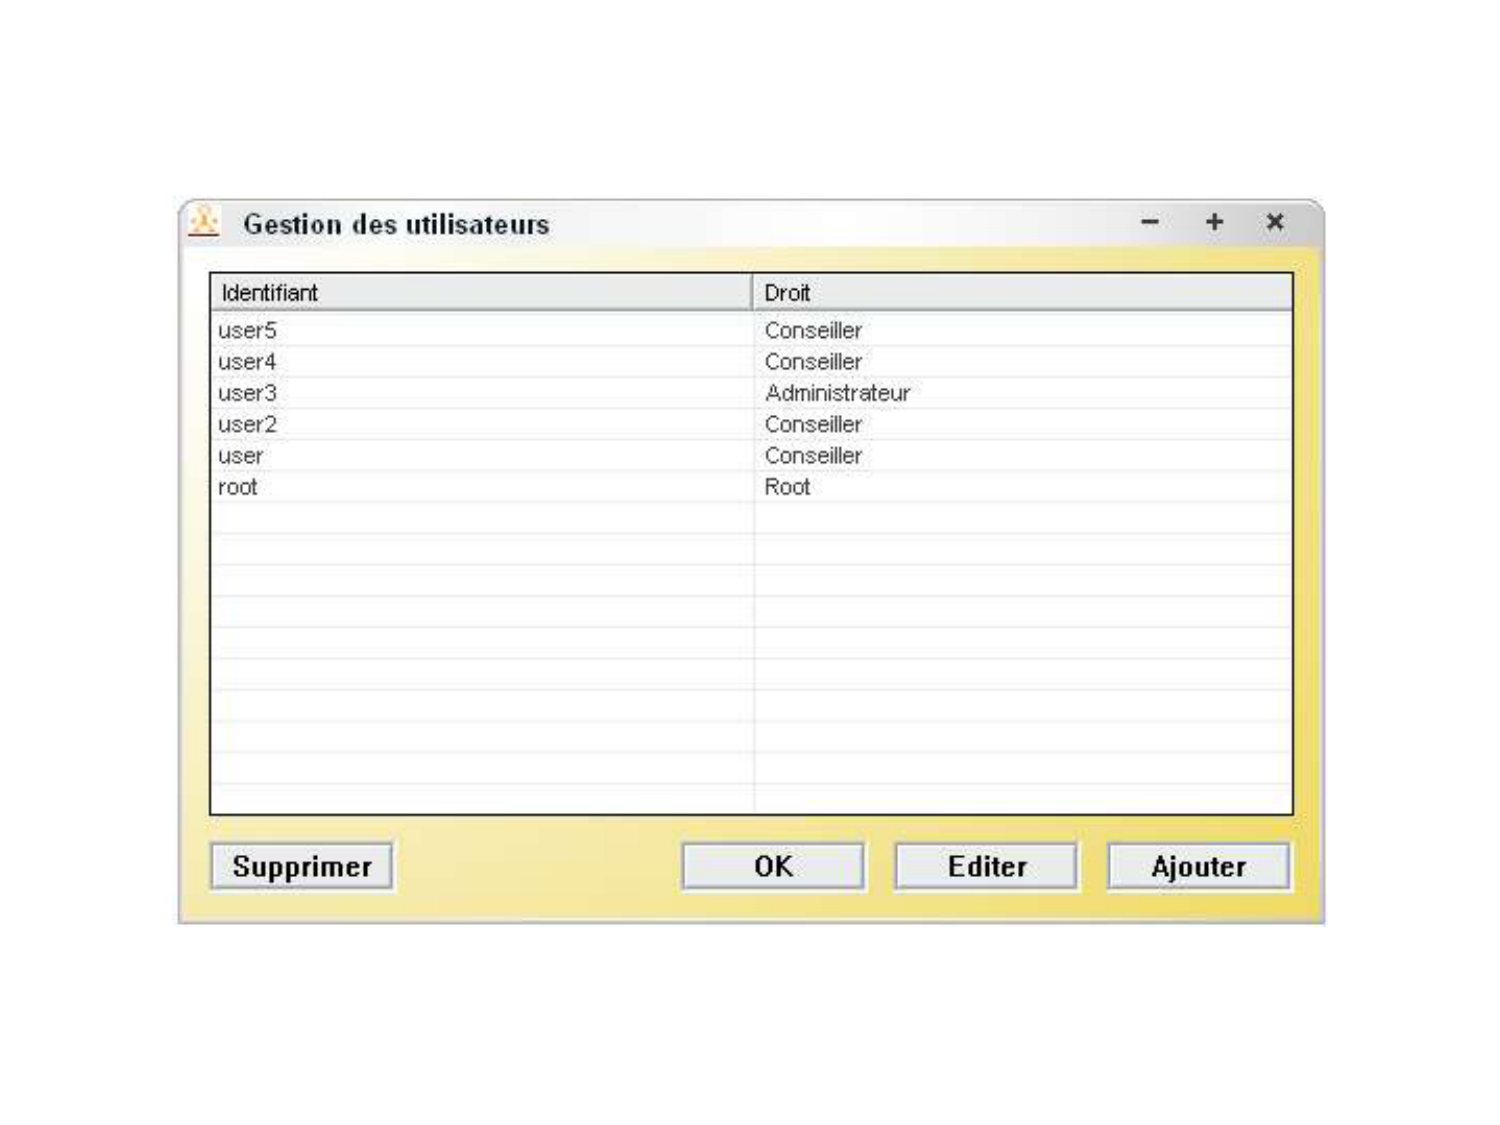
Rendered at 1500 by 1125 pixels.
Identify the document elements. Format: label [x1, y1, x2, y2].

picture [172, 195, 1328, 928]
